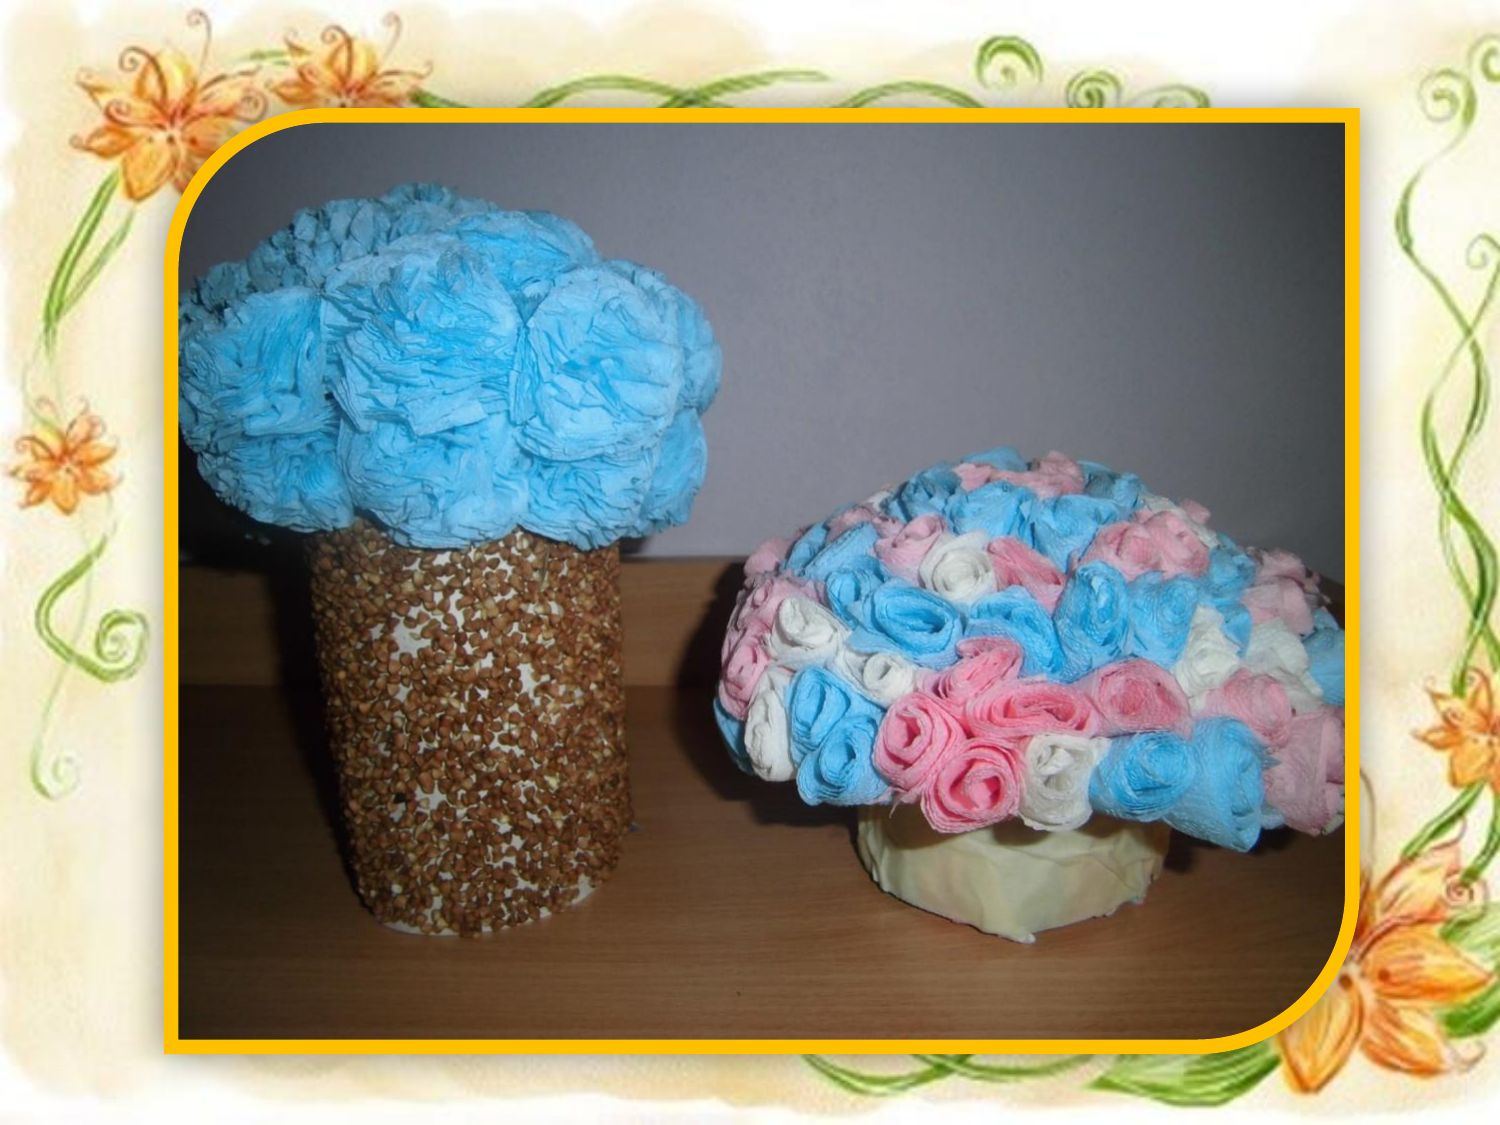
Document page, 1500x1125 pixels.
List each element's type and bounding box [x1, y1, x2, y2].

picture [0, 0, 1500, 1125]
list [170, 115, 1353, 1048]
